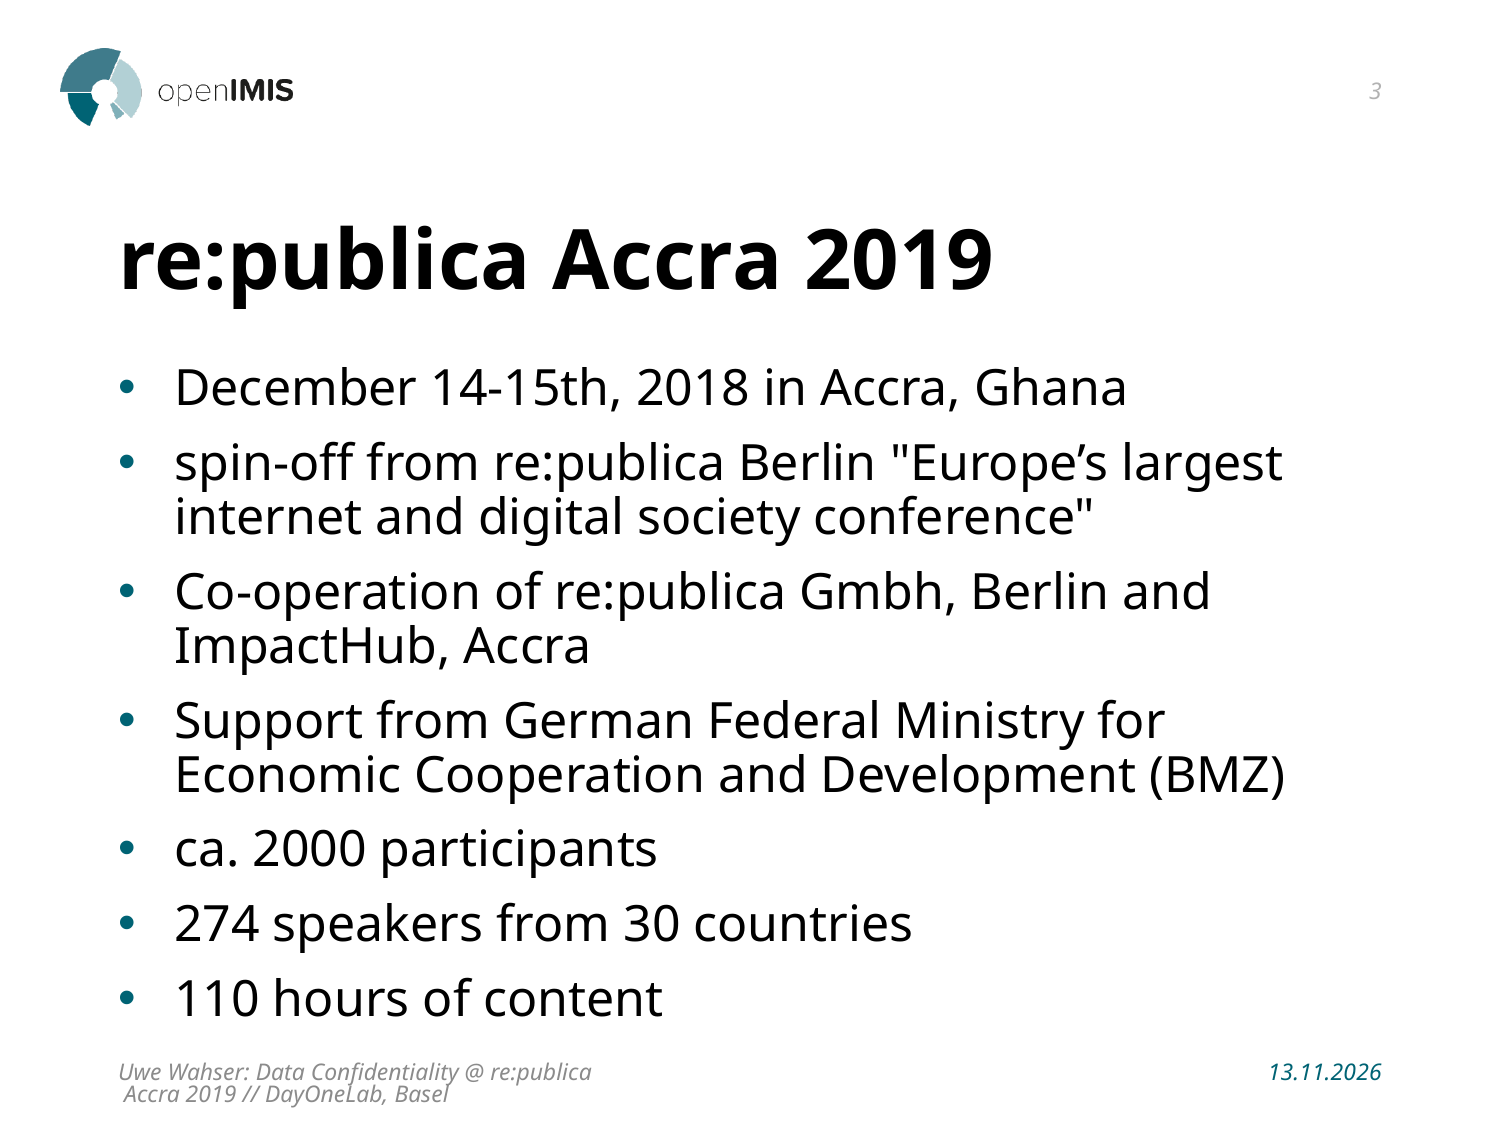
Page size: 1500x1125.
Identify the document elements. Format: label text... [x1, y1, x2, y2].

title re:publica Accra 2019 [103, 185, 1397, 340]
list December 14-15th, 2018 in Accra, Ghana spin-off from re:publica Berlin "Europe’s largest internet and digital society conference" Co-operation of re:publica Gmbh, Berlin and ImpactHub, Accra Support from German Federal Ministry for Economic Cooperation and Development (BMZ) ca. 2000 participants 274 speakers from 30 countries 110 hours of content [103, 355, 1397, 1014]
footer Uwe Wahser: Data Confidentiality @ re:publica Accra 2019 // DayOneLab, Basel [103, 1042, 610, 1103]
slide_number 3 [1059, 61, 1397, 122]
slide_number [1059, 1042, 1397, 1103]
picture [60, 48, 293, 126]
